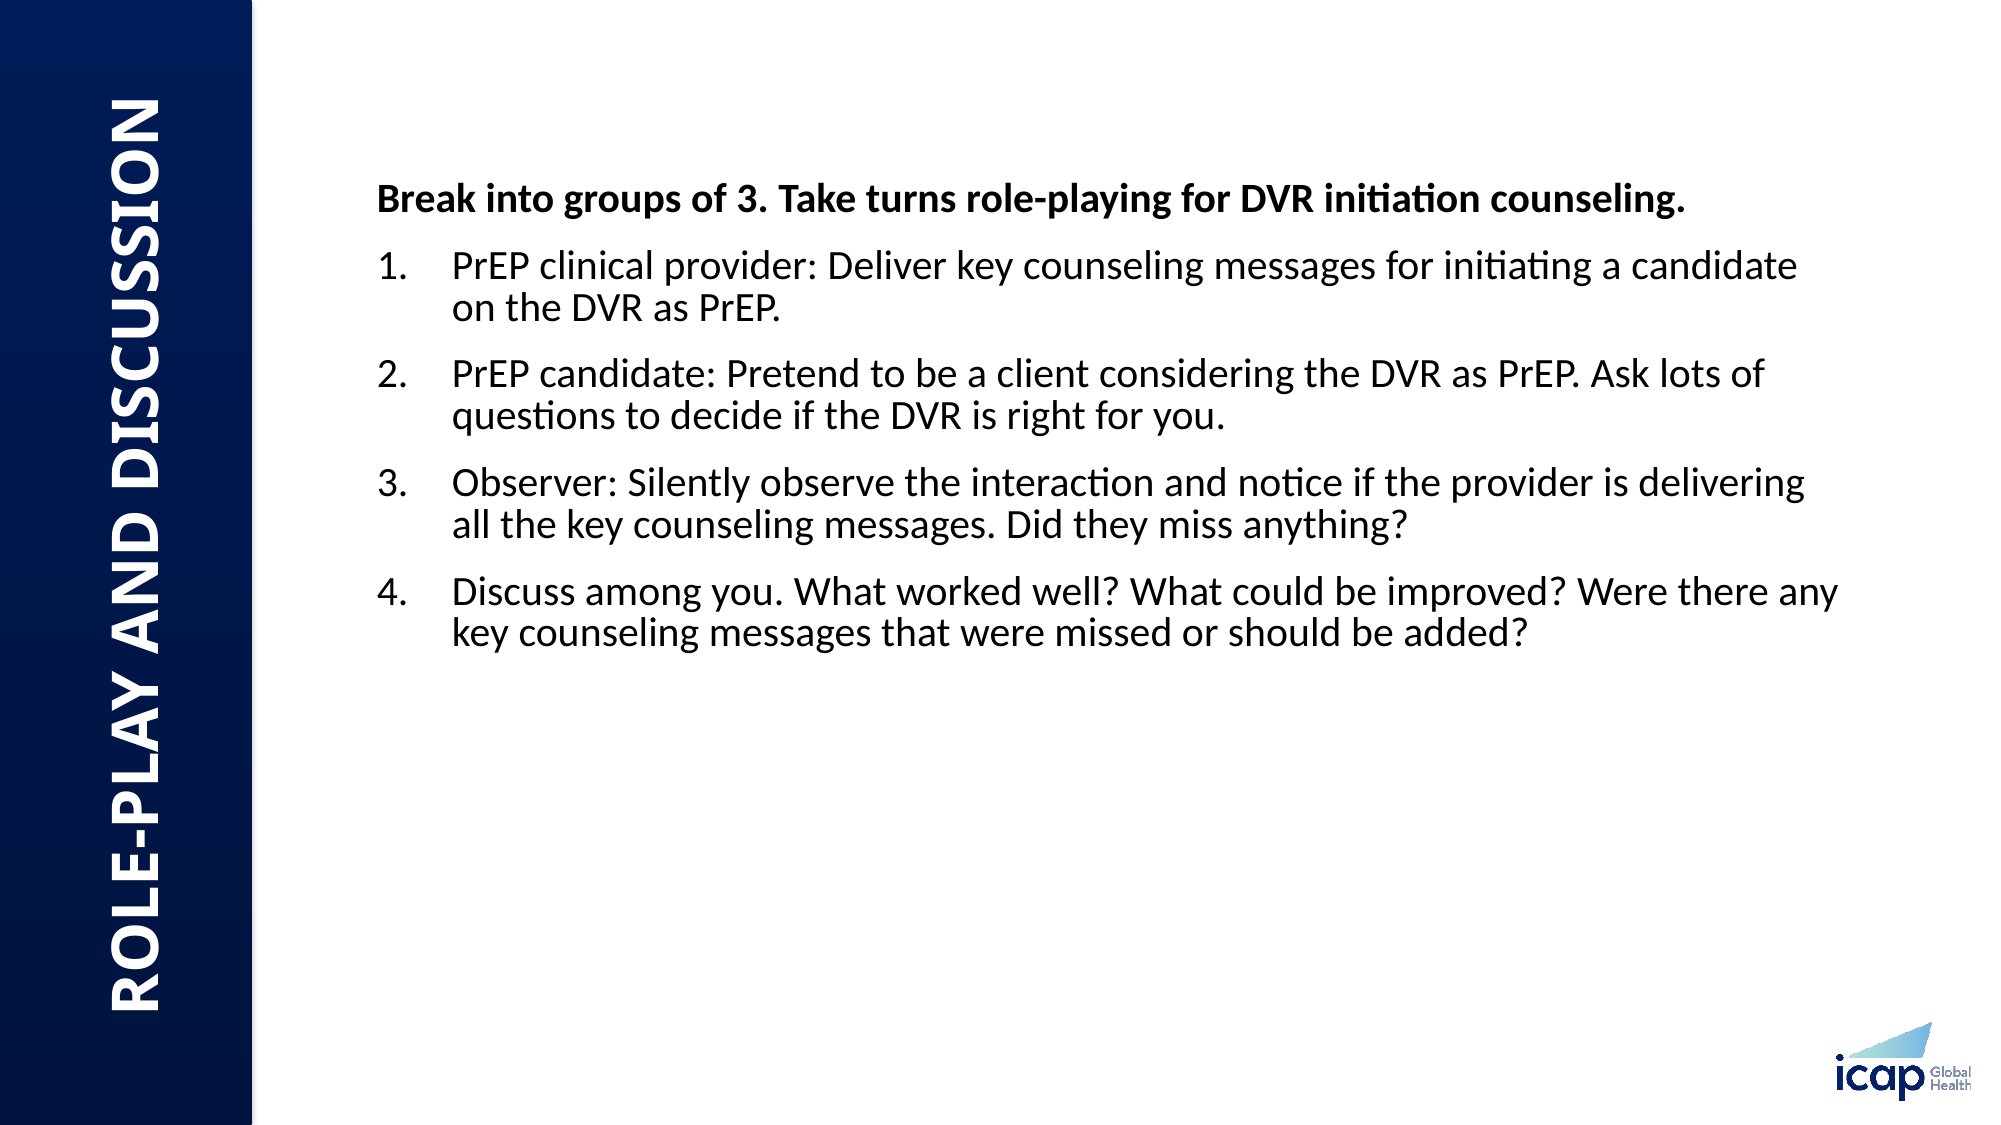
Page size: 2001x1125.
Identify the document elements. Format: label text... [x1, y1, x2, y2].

text_box ROLE-PLAY AND DISCUSSION [49, 40, 218, 1032]
picture [1836, 1022, 1971, 1101]
list Break into groups of 3. Take turns role-playing for DVR initiation counseling. PrEP clinical provider: Deliver key counseling messages for initiating a candidate on the DVR as PrEP. PrEP candidate: Pretend to be a client considering the DVR as PrEP. Ask lots of questions to decide if the DVR is right for you. Observer: Silently observe the interaction and notice if the provider is delivering all the key counseling messages. Did they miss anything? Discuss among you. What worked well? What could be improved? Were there any key counseling messages that were missed or should be added? [361, 173, 1863, 952]
